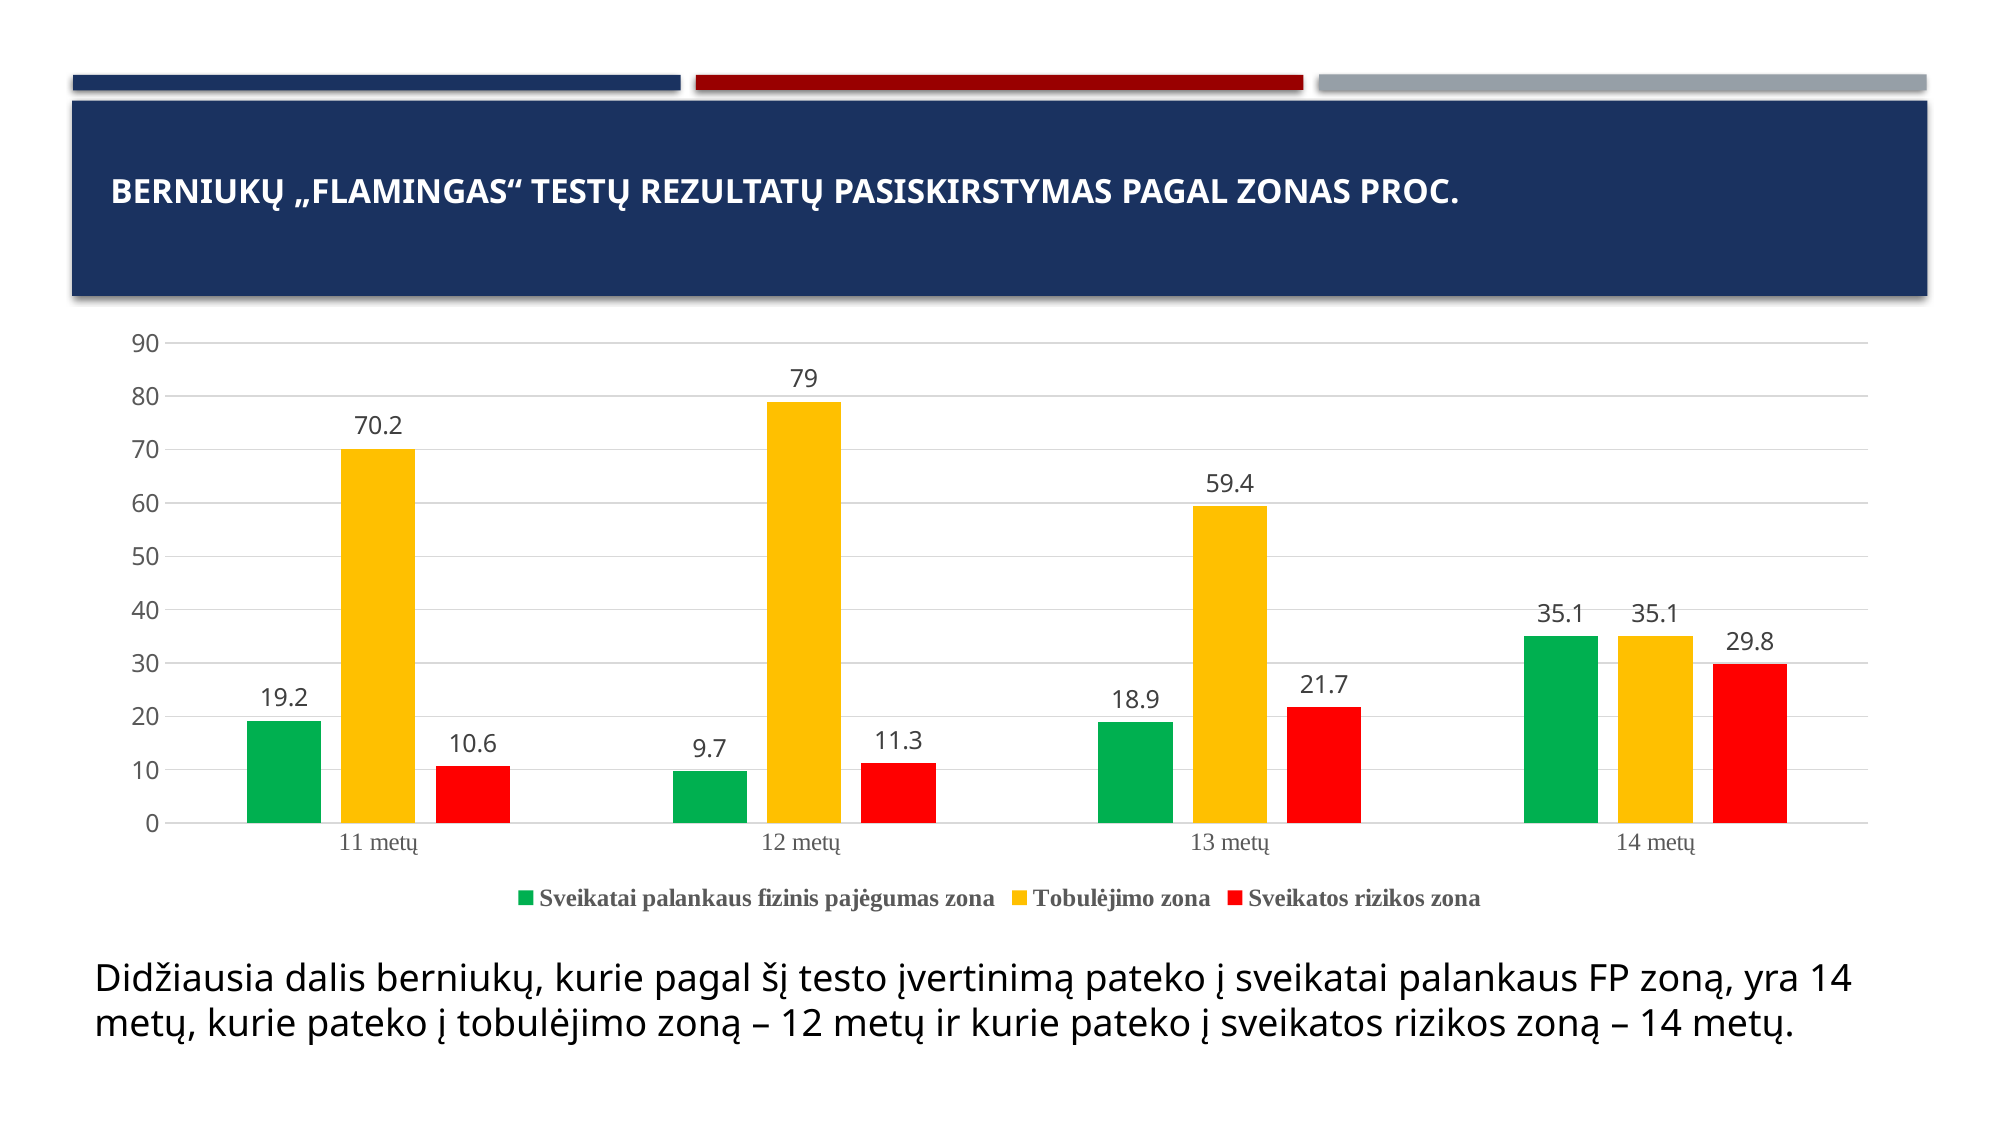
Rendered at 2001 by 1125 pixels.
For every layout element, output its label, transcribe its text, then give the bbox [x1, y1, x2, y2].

chart [94, 313, 1906, 918]
title Berniukų „Flamingas“ testų rezultatų pasiskirstymas pagal zonas proc. [95, 91, 1905, 258]
text_box Didžiausia dalis berniukų, kurie pagal šį testo įvertinimą pateko į sveikatai palankaus FP zoną, yra 14 metų, kurie pateko į tobulėjimo zoną – 12 metų ir kurie pateko į sveikatos rizikos zoną – 14 metų. [79, 889, 1889, 1109]
